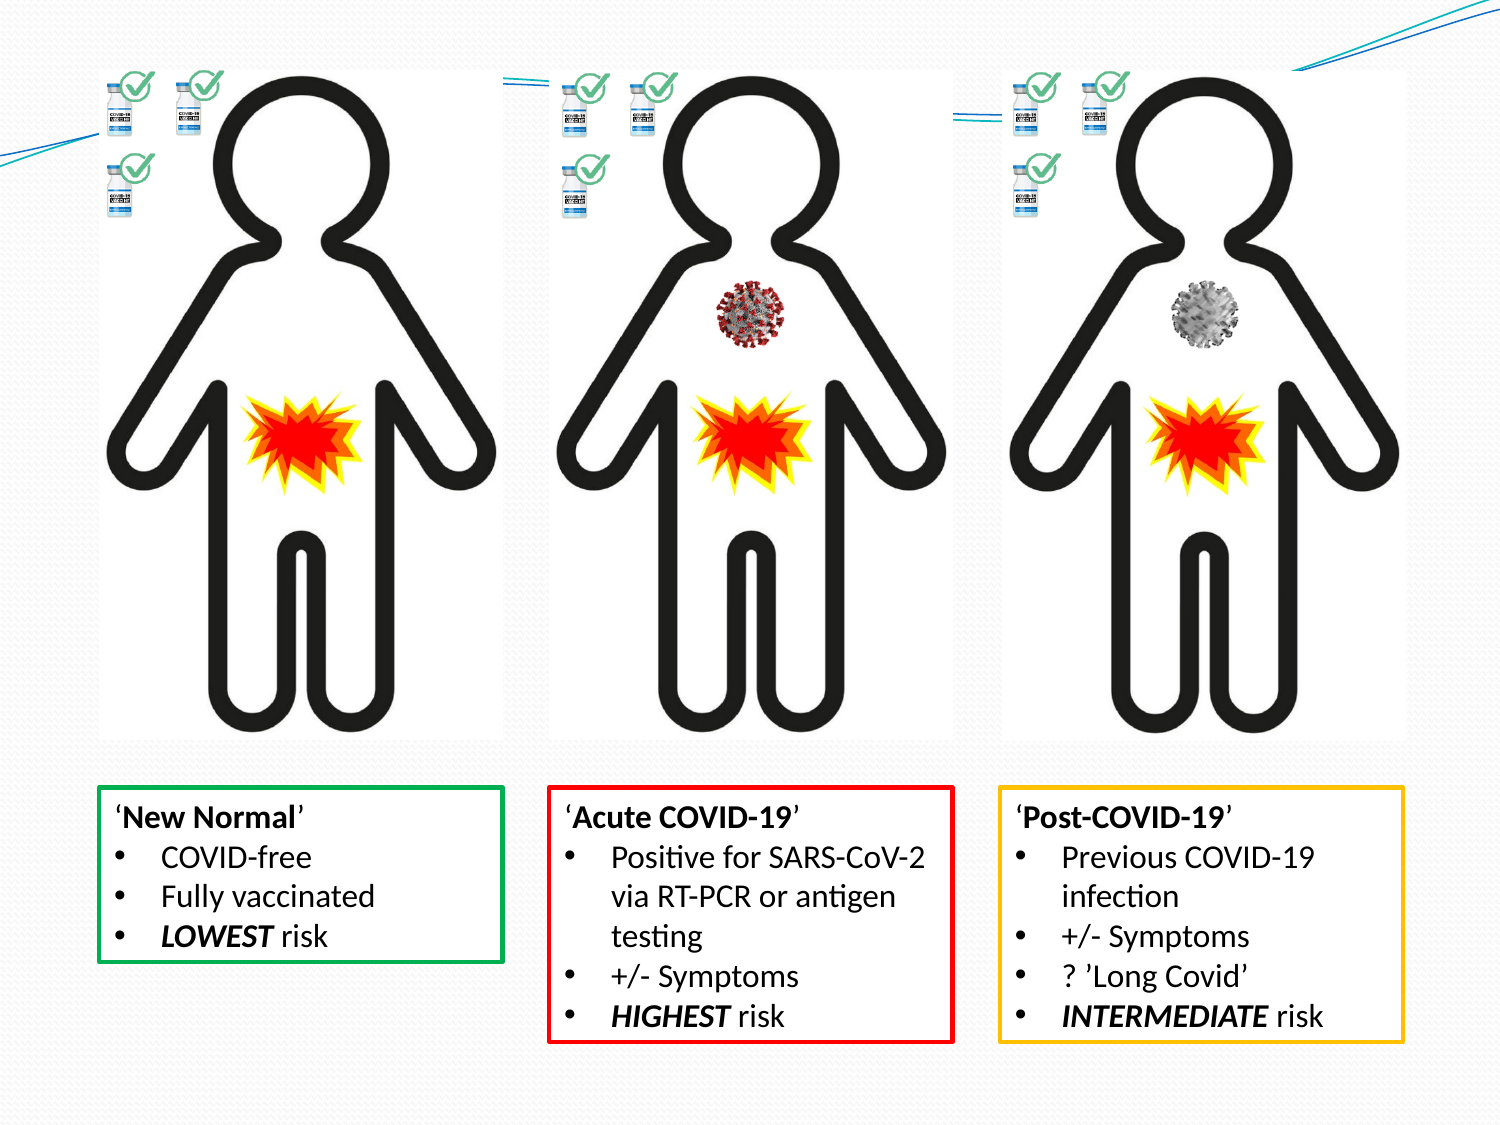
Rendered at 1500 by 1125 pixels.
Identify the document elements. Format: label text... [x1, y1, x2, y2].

text_box ‘Acute COVID-19’ Positive for SARS-CoV-2 via RT-PCR or antigen testing +/- Symptoms HIGHEST risk [547, 785, 955, 1044]
picture [549, 69, 953, 740]
picture [96, 68, 503, 740]
picture [1002, 69, 1070, 137]
picture [1002, 68, 1407, 741]
text_box ‘New Normal’ COVID-free Fully vaccinated LOWEST risk [97, 785, 505, 964]
text_box ‘Post-COVID-19’ Previous COVID-19 infection +/- Symptoms ? ’Long Covid’ INTERMEDIATE risk [998, 785, 1405, 1044]
